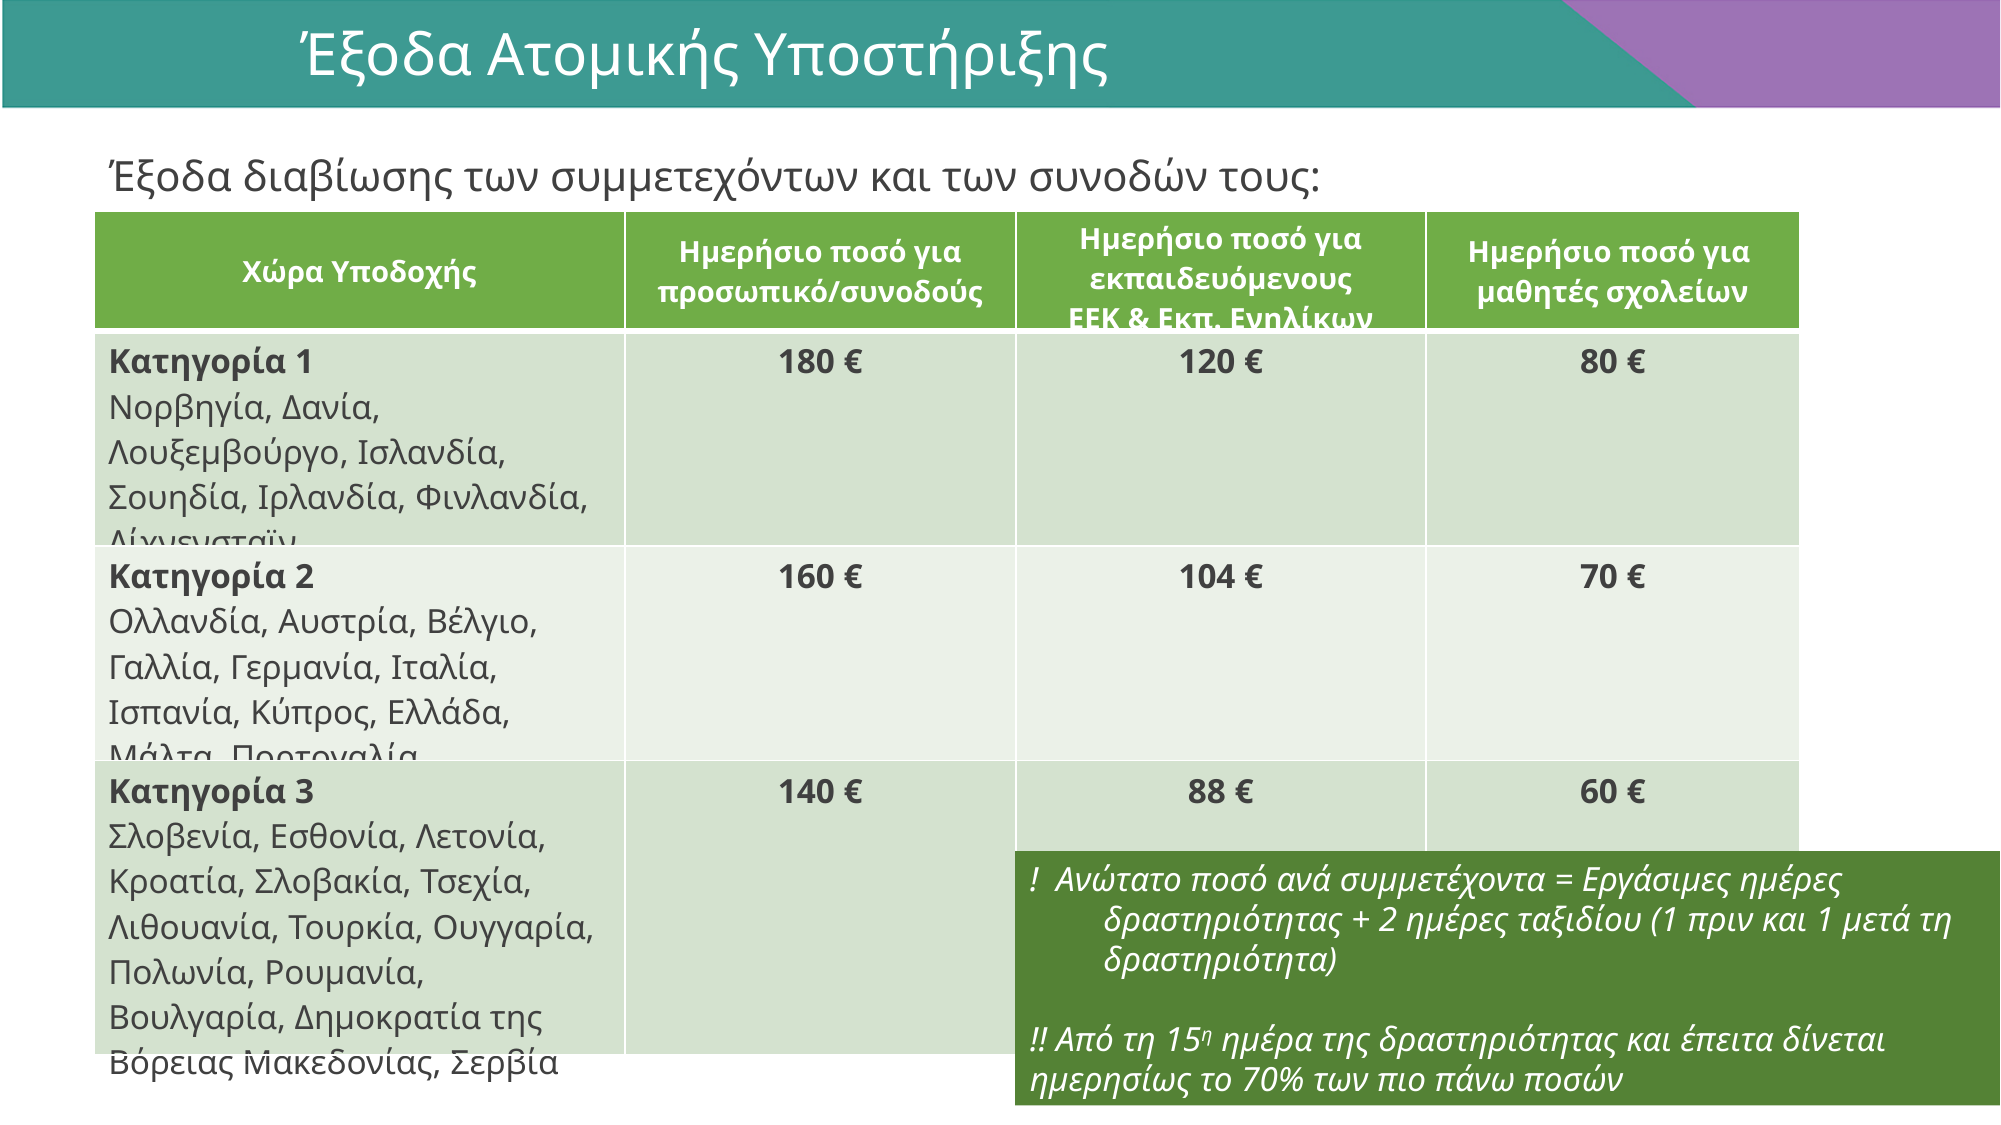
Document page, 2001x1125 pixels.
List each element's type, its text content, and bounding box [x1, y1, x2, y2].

table_cell Κατηγορία 1 Νορβηγία, Δανία, Λουξεμβούργο, Ισλανδία, Σουηδία, Ιρλανδία, Φινλανδία, Λίχνενσταϊν [95, 334, 624, 545]
table_cell 80 € [1427, 334, 1799, 545]
table_header Χώρα Υποδοχής [95, 212, 624, 328]
table_cell 88 € [1017, 761, 1425, 851]
text_box Έξοδα Ατομικής Υποστήριξης [0, 9, 1410, 95]
table_header Ημερήσιο ποσό για μαθητές σχολείων [1427, 212, 1799, 328]
table_cell 70 € [1427, 547, 1799, 760]
table_cell 120 € [1017, 334, 1425, 545]
table_cell Κατηγορία 2 Ολλανδία, Αυστρία, Βέλγιο, Γαλλία, Γερμανία, Ιταλία, Ισπανία, Κύπρος, Ελλάδα, Μάλτα, Πορτογαλία [95, 547, 624, 760]
table_cell 140 € [626, 761, 1015, 1054]
text_box ! Ανώτατο ποσό ανά συμμετέχοντα = Εργάσιμες ημέρες δραστηριότητας + 2 ημέρες ταξιδίου (1 πριν και 1 μετά τη δραστηριότητα) !! Από τη 15η ημέρα της δραστηριότητας και έπειτα δίνεται ημερησίως το 70% των πιο πάνω ποσών [1015, 851, 2000, 1106]
table_header Ημερήσιο ποσό για προσωπικό/συνοδούς [626, 212, 1015, 328]
table_cell 60 € [1427, 761, 1799, 851]
table_header Ημερήσιο ποσό για εκπαιδευόμενους EEK & Εκπ. Ενηλίκων [1017, 212, 1425, 328]
picture [0, 0, 2001, 1125]
table_cell 180 € [626, 334, 1015, 545]
table_cell 104 € [1017, 547, 1425, 760]
table_cell Κατηγορία 3 Σλοβενία, Εσθονία, Λετονία, Κροατία, Σλοβακία, Τσεχία, Λιθουανία, Τουρκία, Ουγγαρία, Πολωνία, Ρουμανία, Βουλγαρία, Δημοκρατία της Bόρειας Μακεδονίας, Σερβία [95, 761, 624, 1054]
text_box Έξοδα διαβίωσης των συμμετεχόντων και των συνοδών τους: LOREM IPSUM LOREM IPSUM [93, 142, 1832, 536]
table_cell 160 € [626, 547, 1015, 760]
